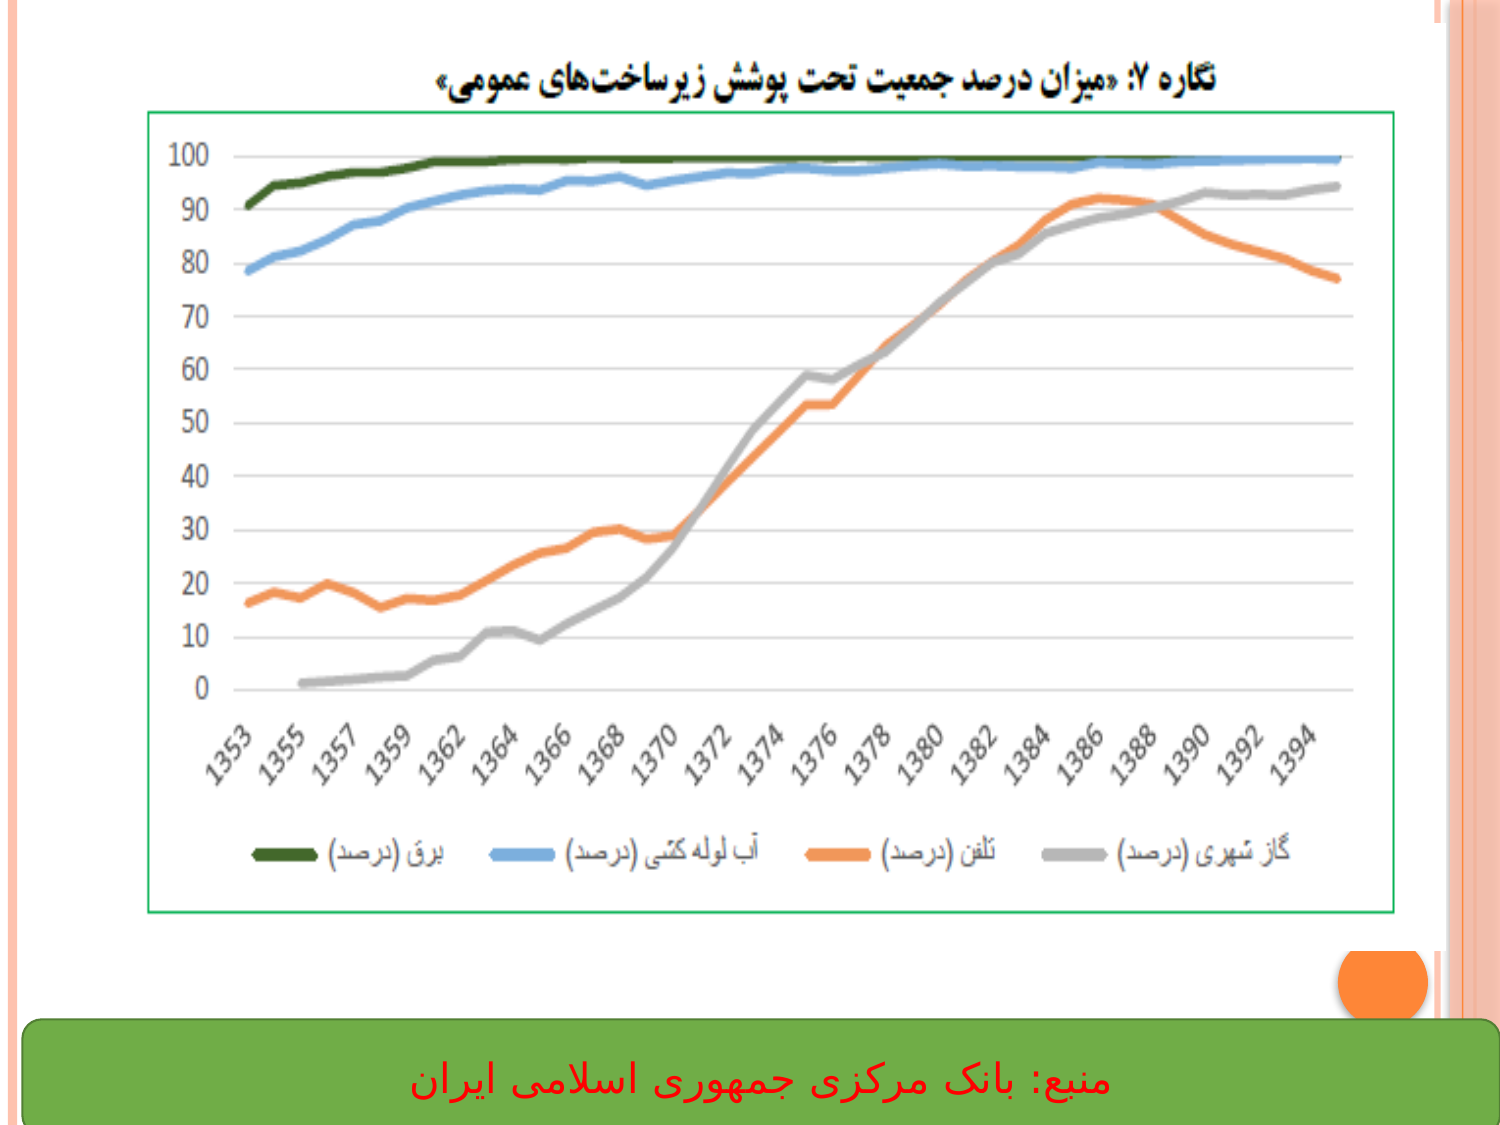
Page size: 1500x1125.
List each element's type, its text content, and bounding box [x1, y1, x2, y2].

text_box منبع: بانک مرکزی جمهوری اسلامی ایران [22, 1019, 1500, 1125]
picture [86, 22, 1446, 952]
